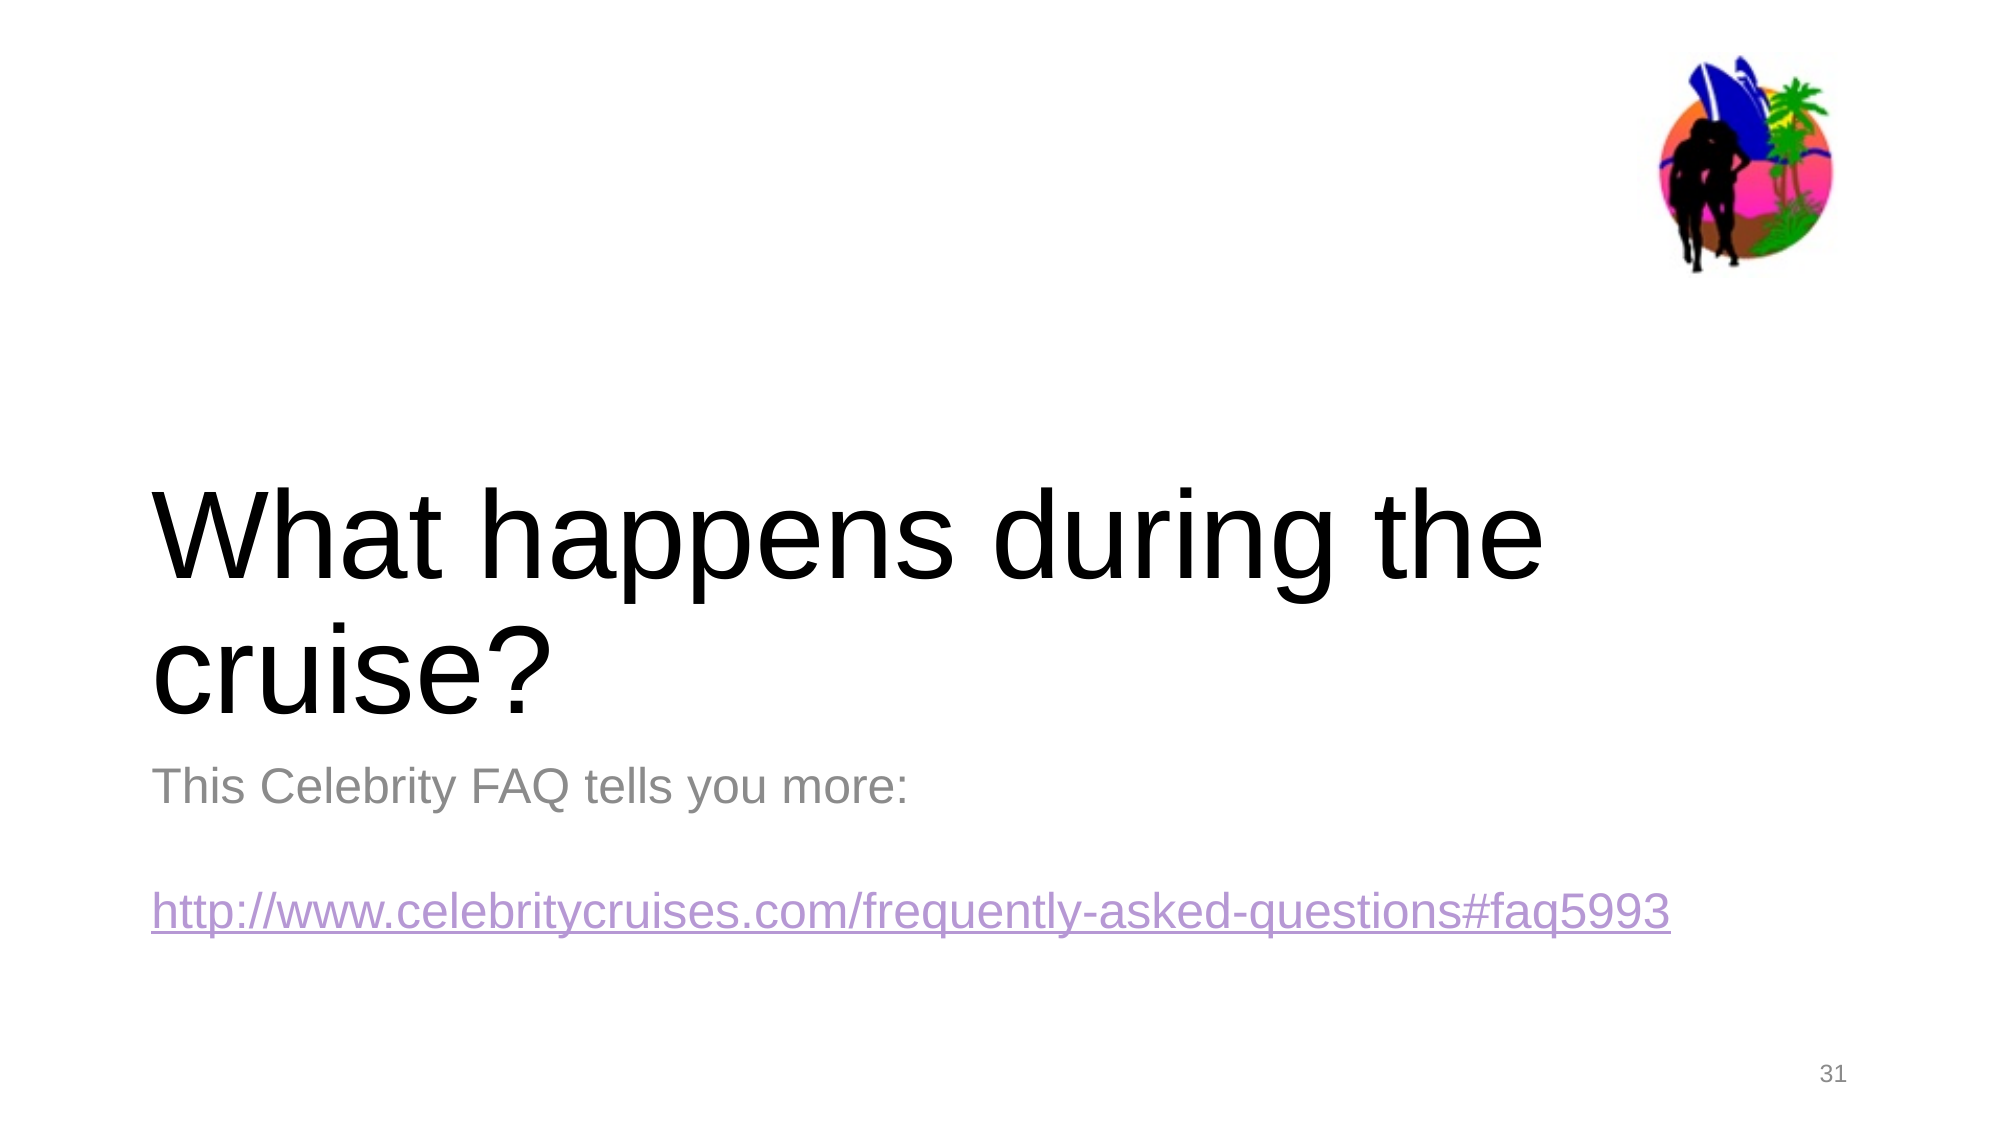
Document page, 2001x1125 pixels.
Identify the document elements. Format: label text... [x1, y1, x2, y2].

slide_number 31 [1412, 1042, 1863, 1103]
list This Celebrity FAQ tells you more: http://www.celebritycruises.com/frequently-asked-questions#faq5993 [136, 752, 1862, 999]
title What happens during the cruise? [136, 280, 1862, 749]
picture [1637, 52, 1863, 278]
